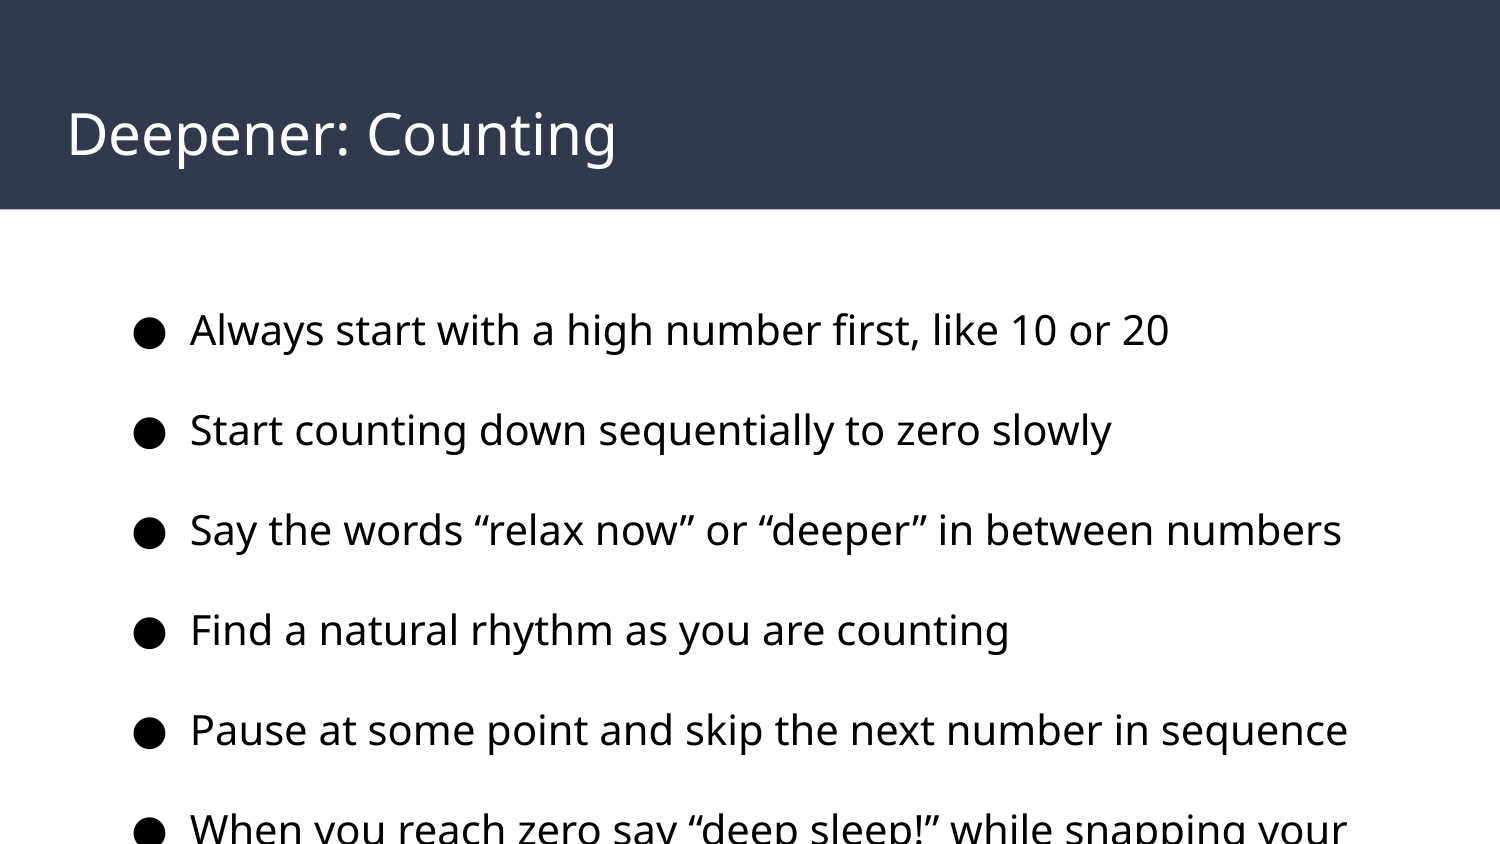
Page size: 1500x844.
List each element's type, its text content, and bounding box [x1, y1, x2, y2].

title Deepener: Counting [51, 82, 1449, 185]
text_box Always start with a high number first, like 10 or 20 Start counting down sequentially to zero slowly Say the words “relax now” or “deeper” in between numbers Find a natural rhythm as you are counting Pause at some point and skip the next number in sequence When you reach zero say “deep sleep!” while snapping your fingers [99, 238, 1500, 844]
